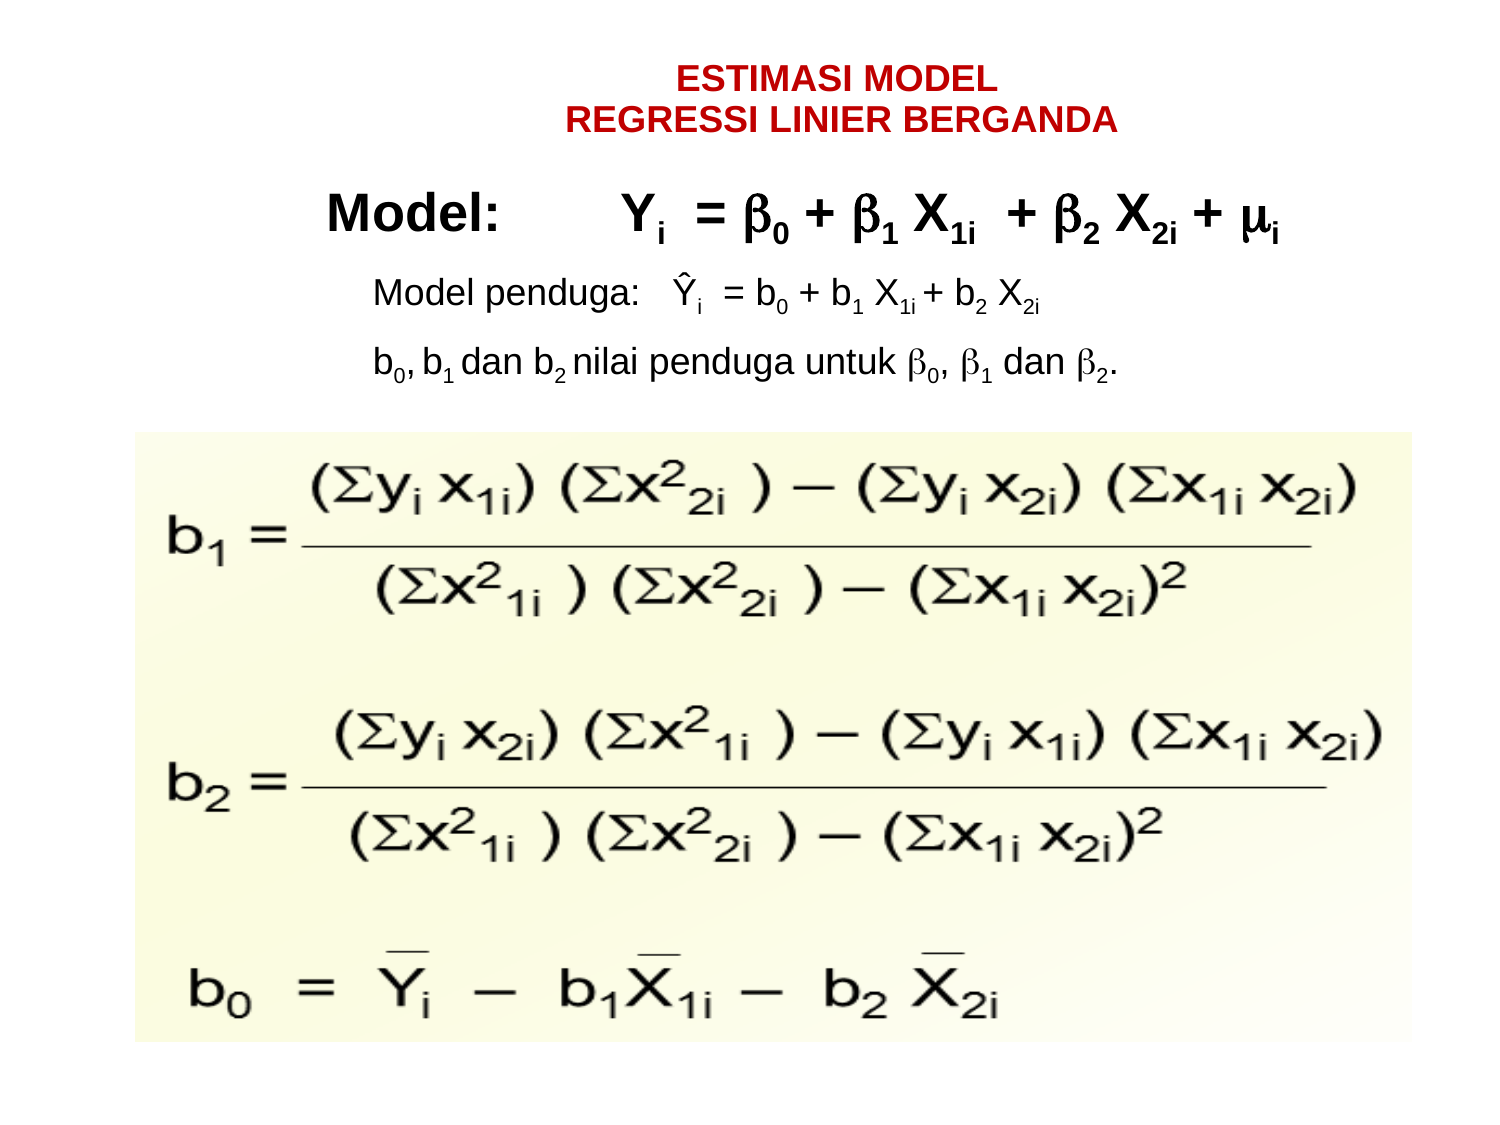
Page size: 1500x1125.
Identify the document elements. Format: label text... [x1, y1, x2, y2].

picture [135, 432, 1412, 1043]
text_box Model penduga: Ŷi = b0 + b1 X1i + b2 X2i [357, 262, 1224, 325]
text_box b0, b1 dan b2 nilai penduga untuk 0, 1 dan 2. [357, 324, 1339, 400]
text_box ESTIMASI MODEL REGRESSI LINIER BERGANDA [299, 37, 1385, 163]
text_box Model: Yi = 0 + 1 X1i + 2 X2i + i [288, 174, 1327, 250]
